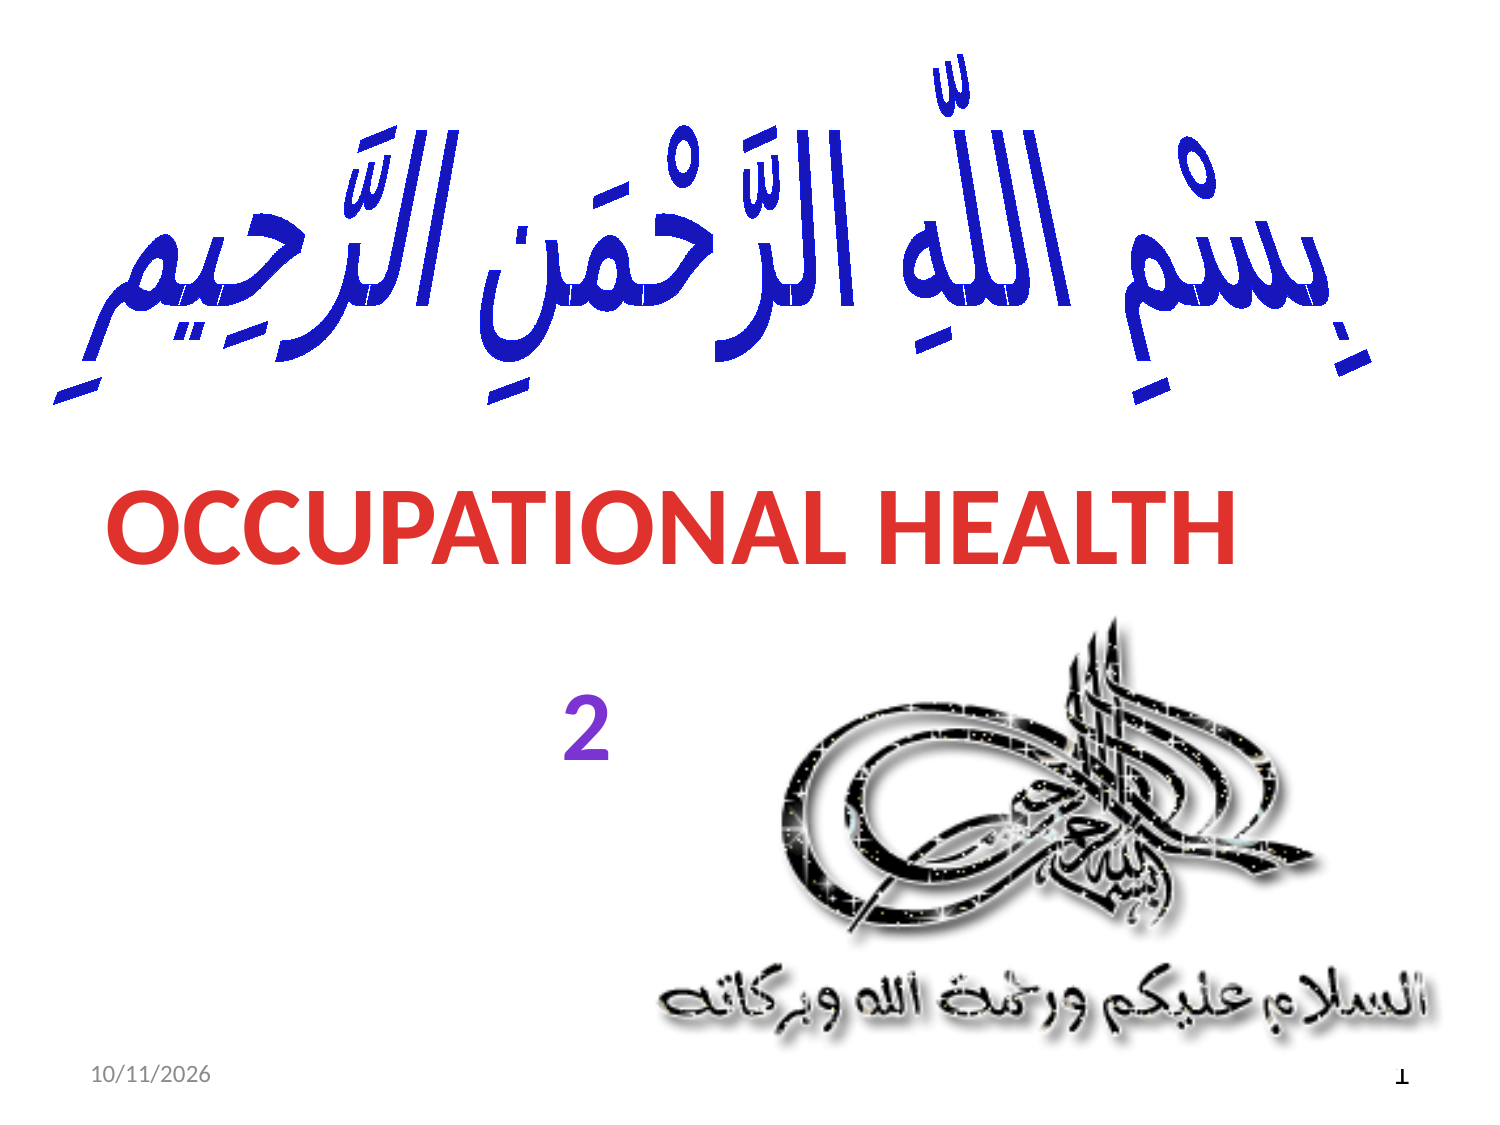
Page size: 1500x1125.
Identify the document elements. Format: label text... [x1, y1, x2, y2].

picture [631, 595, 1465, 1069]
text_box OCCUPATIONAL HEALTH [53, 444, 1294, 595]
slide_number 1 [1074, 1077, 1425, 1103]
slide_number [75, 1042, 425, 1103]
text_box 2 [498, 653, 626, 788]
